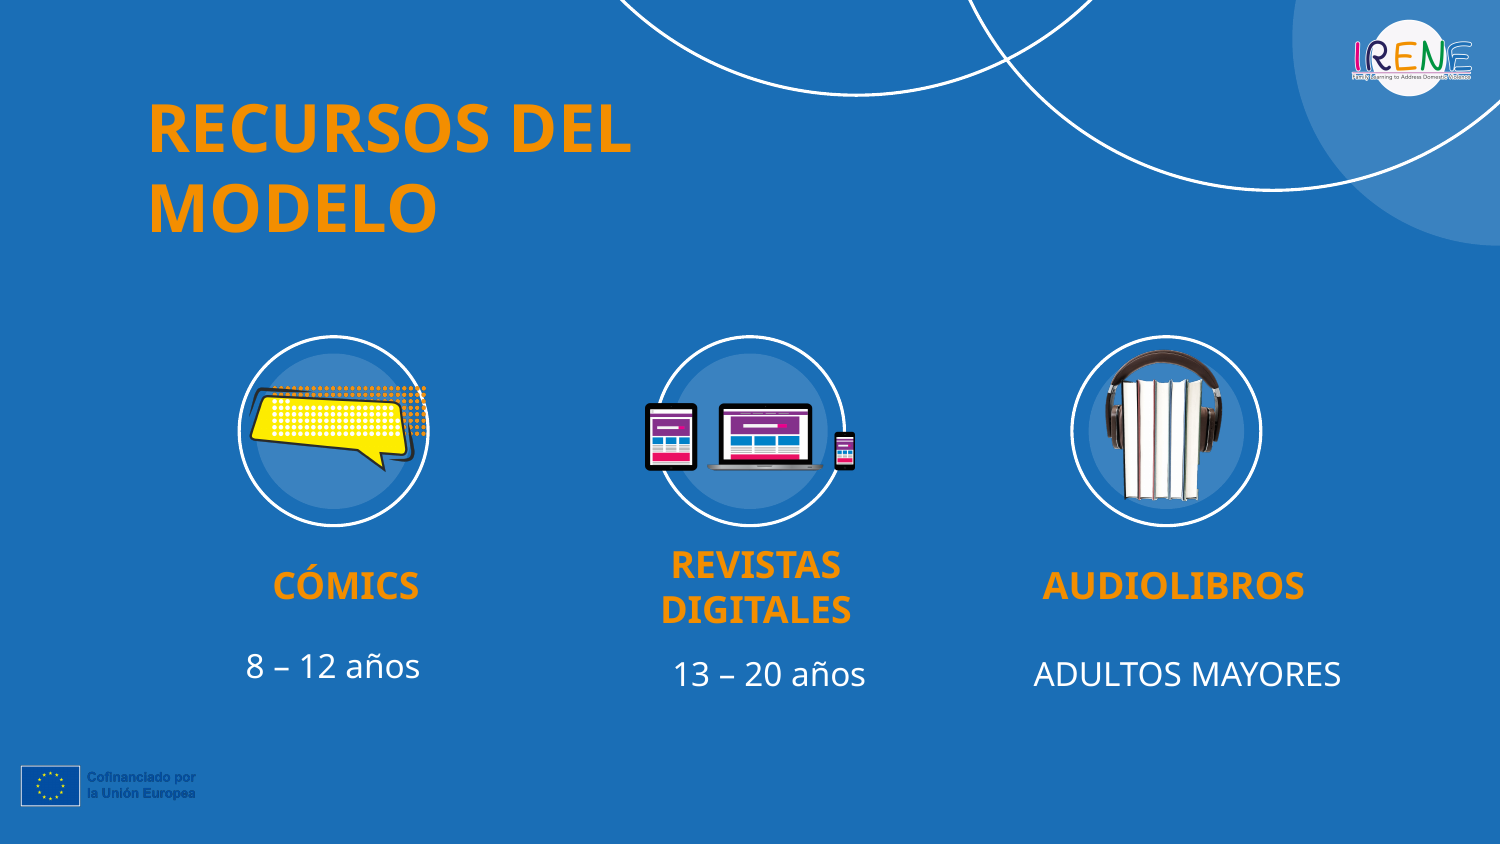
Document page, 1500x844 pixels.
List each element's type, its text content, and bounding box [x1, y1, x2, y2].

title CÓMICS [164, 533, 538, 623]
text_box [1249, 336, 1262, 526]
picture [248, 384, 426, 474]
title AUDIOLIBROS [987, 533, 1361, 622]
subtitle 13 – 20 años [582, 638, 957, 763]
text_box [655, 498, 845, 526]
picture [645, 385, 855, 490]
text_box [238, 336, 429, 526]
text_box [1071, 336, 1076, 526]
title REVISTAS DIGITALES [569, 557, 943, 646]
title RECURSOS DEL MODELO [131, 70, 673, 236]
subtitle 8 – 12 años [150, 630, 525, 756]
picture [19, 764, 226, 808]
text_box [655, 336, 845, 383]
picture [1081, 308, 1245, 526]
picture [1319, 19, 1500, 98]
subtitle ADULTOS MAYORES [1000, 638, 1375, 763]
